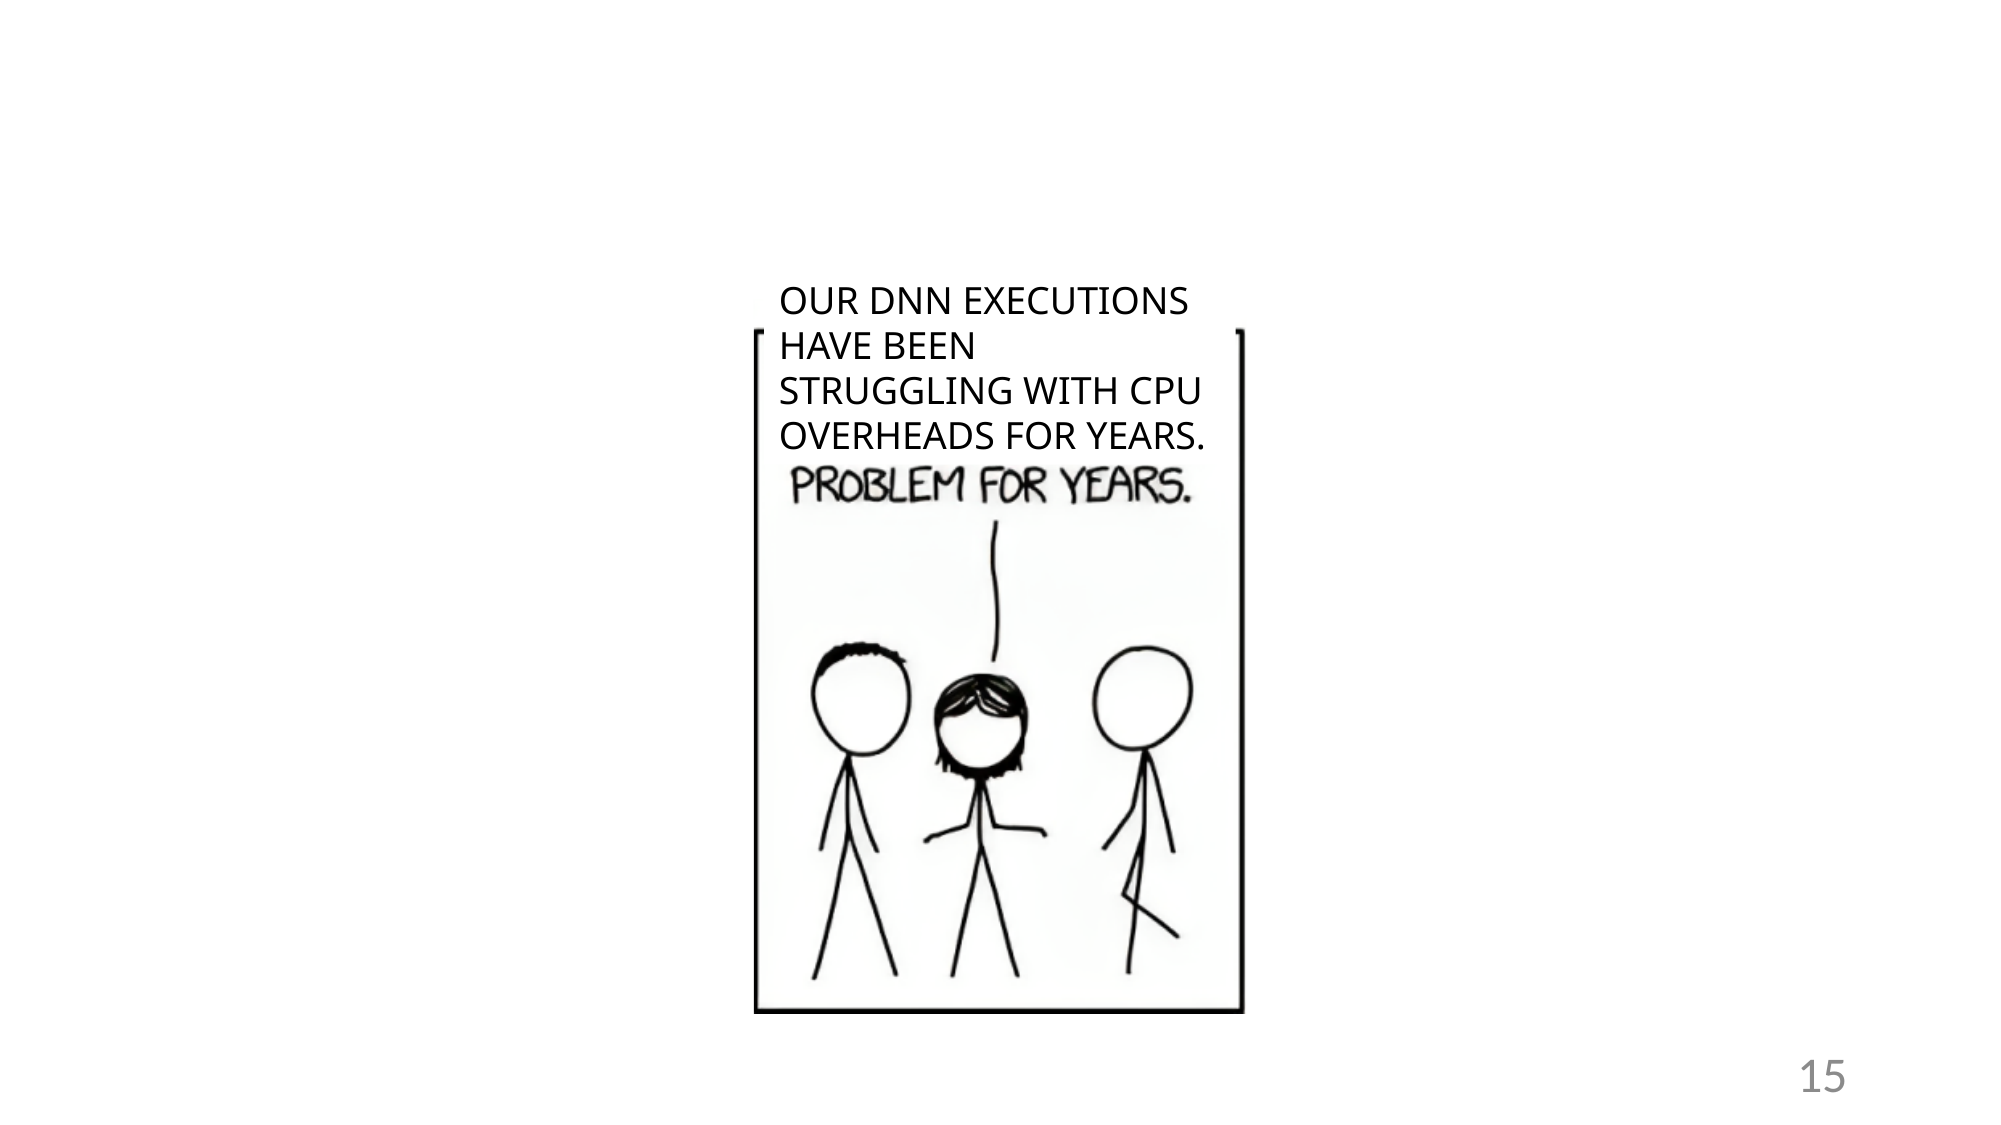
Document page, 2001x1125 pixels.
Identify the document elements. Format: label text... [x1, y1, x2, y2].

text_box OUR DNN EXECUTIONS HAVE BEEN STRUGGLING WITH CPU OVERHEADS FOR YEARS. [764, 270, 1236, 299]
picture [753, 299, 1247, 1014]
slide_number 15 [1412, 1042, 1863, 1103]
